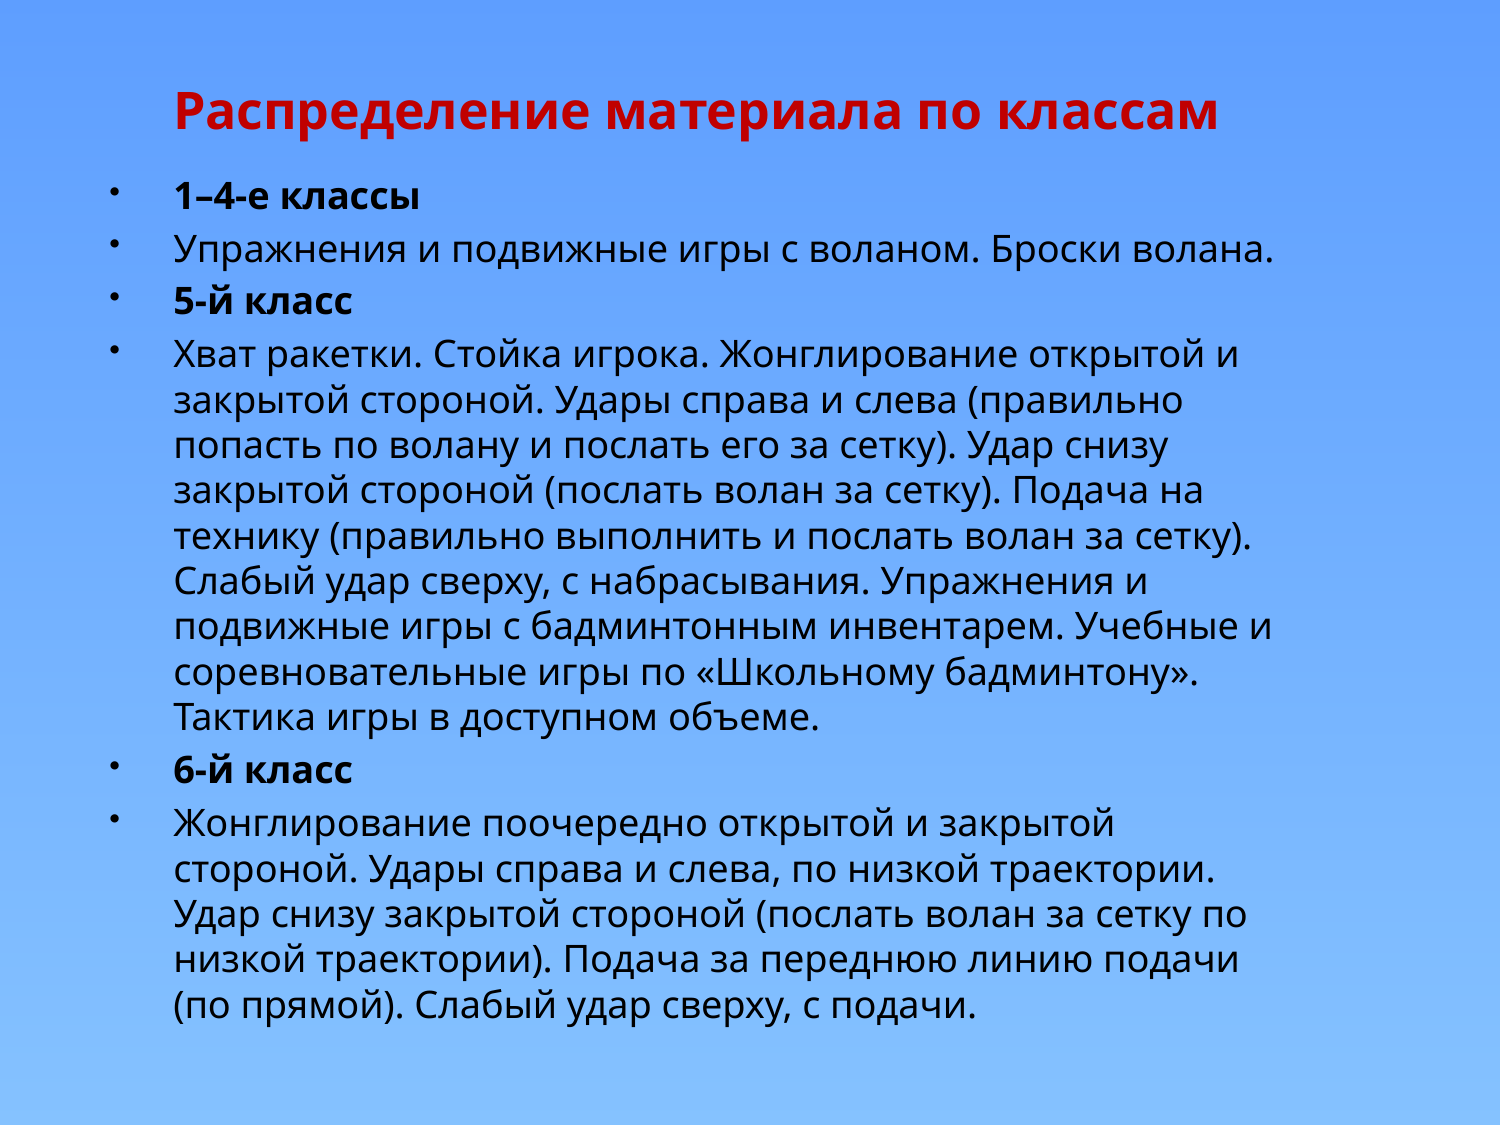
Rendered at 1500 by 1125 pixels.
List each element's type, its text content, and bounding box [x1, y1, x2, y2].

title Распределение материала по классам [75, 45, 1300, 153]
list 1–4-е классы Упражнения и подвижные игры с воланом. Броски волана. 5-й класс Хват ракетки. Стойка игрока. Жонглирование открытой и закрытой стороной. Удары справа и слева (правильно попасть по волану и послать его за сетку). Удар снизу закрытой стороной (послать волан за сетку). Подача на технику (правильно выполнить и послать волан за сетку). Слабый удар сверху, с набрасывания. Упражнения и подвижные игры с бадминтонным инвентарем. Учебные и соревновательные игры по «Школьному бадминтону». Тактика игры в доступном объеме. 6-й класс Жонглирование поочередно открытой и закрытой стороной. Удары справа и слева, по низкой траектории. Удар снизу закрытой стороной (послать волан за сетку по низкой траектории). Подача за переднюю линию подачи (по прямой). Слабый удар сверху, с подачи. [75, 164, 1300, 1062]
